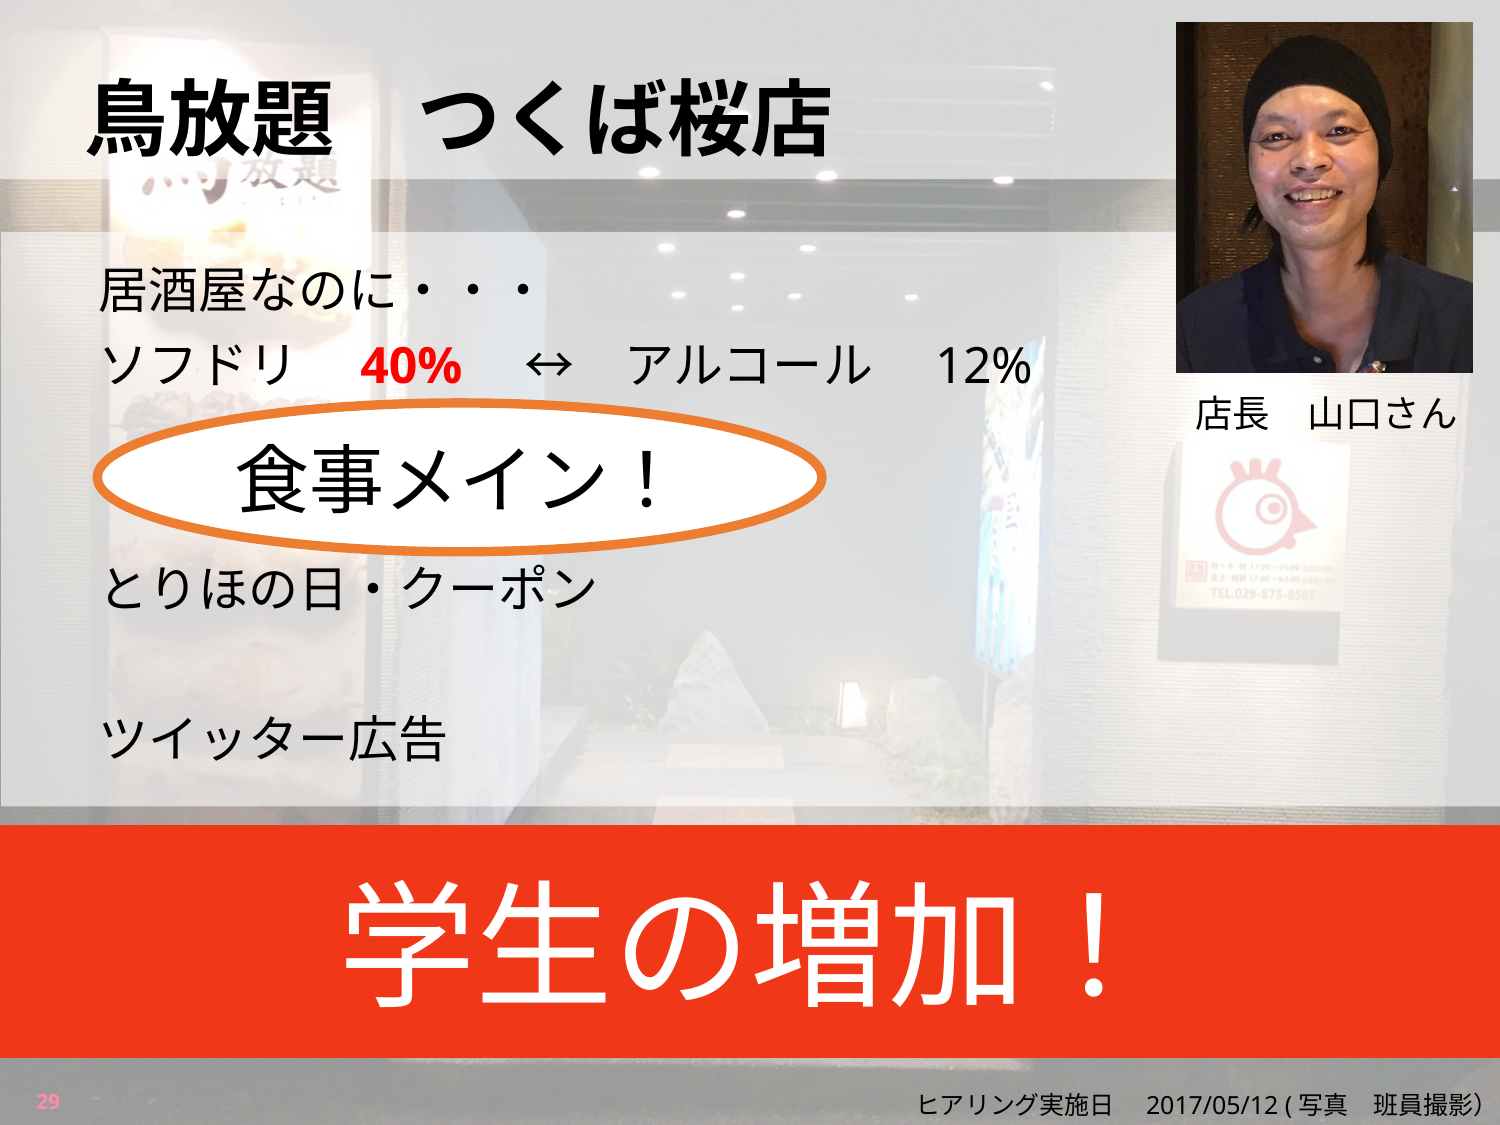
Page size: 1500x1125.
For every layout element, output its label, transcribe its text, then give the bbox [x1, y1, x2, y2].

text_box 店長 山口さん [1180, 382, 1479, 443]
text_box [0, 231, 1500, 807]
title 鳥放題 つくば桜店 [52, 37, 868, 176]
text_box 学生の増加！ [0, 824, 1500, 1059]
slide_number 29 [0, 1084, 75, 1122]
text_box [0, 0, 1500, 180]
text_box ヒアリング実施日 2017/05/12 (写真 班員撮影） [887, 1082, 1500, 1125]
picture [1176, 22, 1473, 373]
subtitle 居酒屋なのに・・・ ソフドリ 40% ↔ アルコール 12% とりほの日・クーポン ツイッター広告 [83, 257, 1262, 784]
text_box 食事メイン！ [96, 401, 823, 553]
